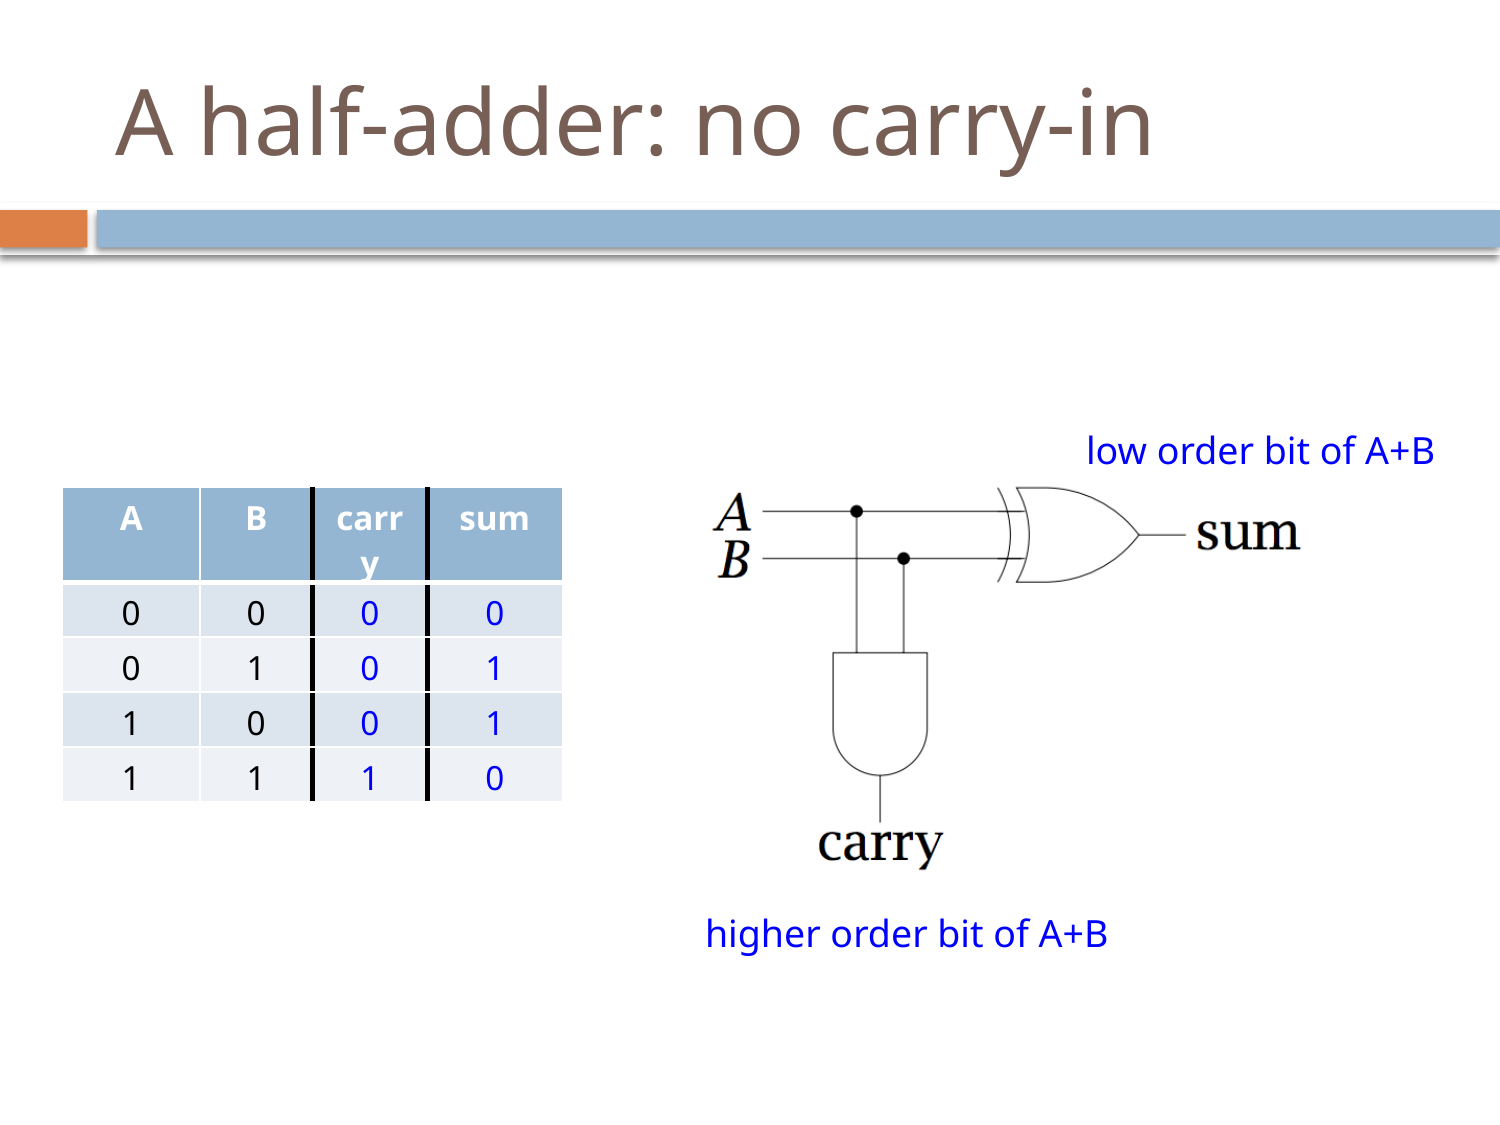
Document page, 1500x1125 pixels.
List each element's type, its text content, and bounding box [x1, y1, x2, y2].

table_cell 0 [430, 748, 562, 801]
title A half-adder: no carry-in [100, 37, 1438, 200]
table_cell 0 [63, 585, 199, 636]
table_header B [201, 488, 310, 580]
table_cell 0 [430, 585, 562, 636]
table_cell 0 [315, 638, 425, 691]
table_cell 0 [315, 585, 425, 636]
table_cell 1 [63, 693, 199, 746]
text_box low order bit of A+B [1071, 419, 1451, 480]
table_cell 1 [430, 693, 562, 746]
table_cell 0 [201, 693, 310, 746]
table_cell 0 [201, 585, 310, 636]
text_box higher order bit of A+B [690, 916, 1124, 963]
table_cell 1 [315, 748, 425, 801]
table_cell 1 [63, 748, 199, 801]
table_cell 1 [201, 638, 310, 691]
picture [675, 449, 1345, 905]
table_cell 0 [63, 638, 199, 691]
table_cell 1 [201, 748, 310, 801]
table_cell 1 [430, 638, 562, 691]
table_cell 0 [315, 693, 425, 746]
table_header carry [315, 488, 425, 580]
table_header sum [430, 488, 562, 580]
table_header A [63, 488, 199, 580]
